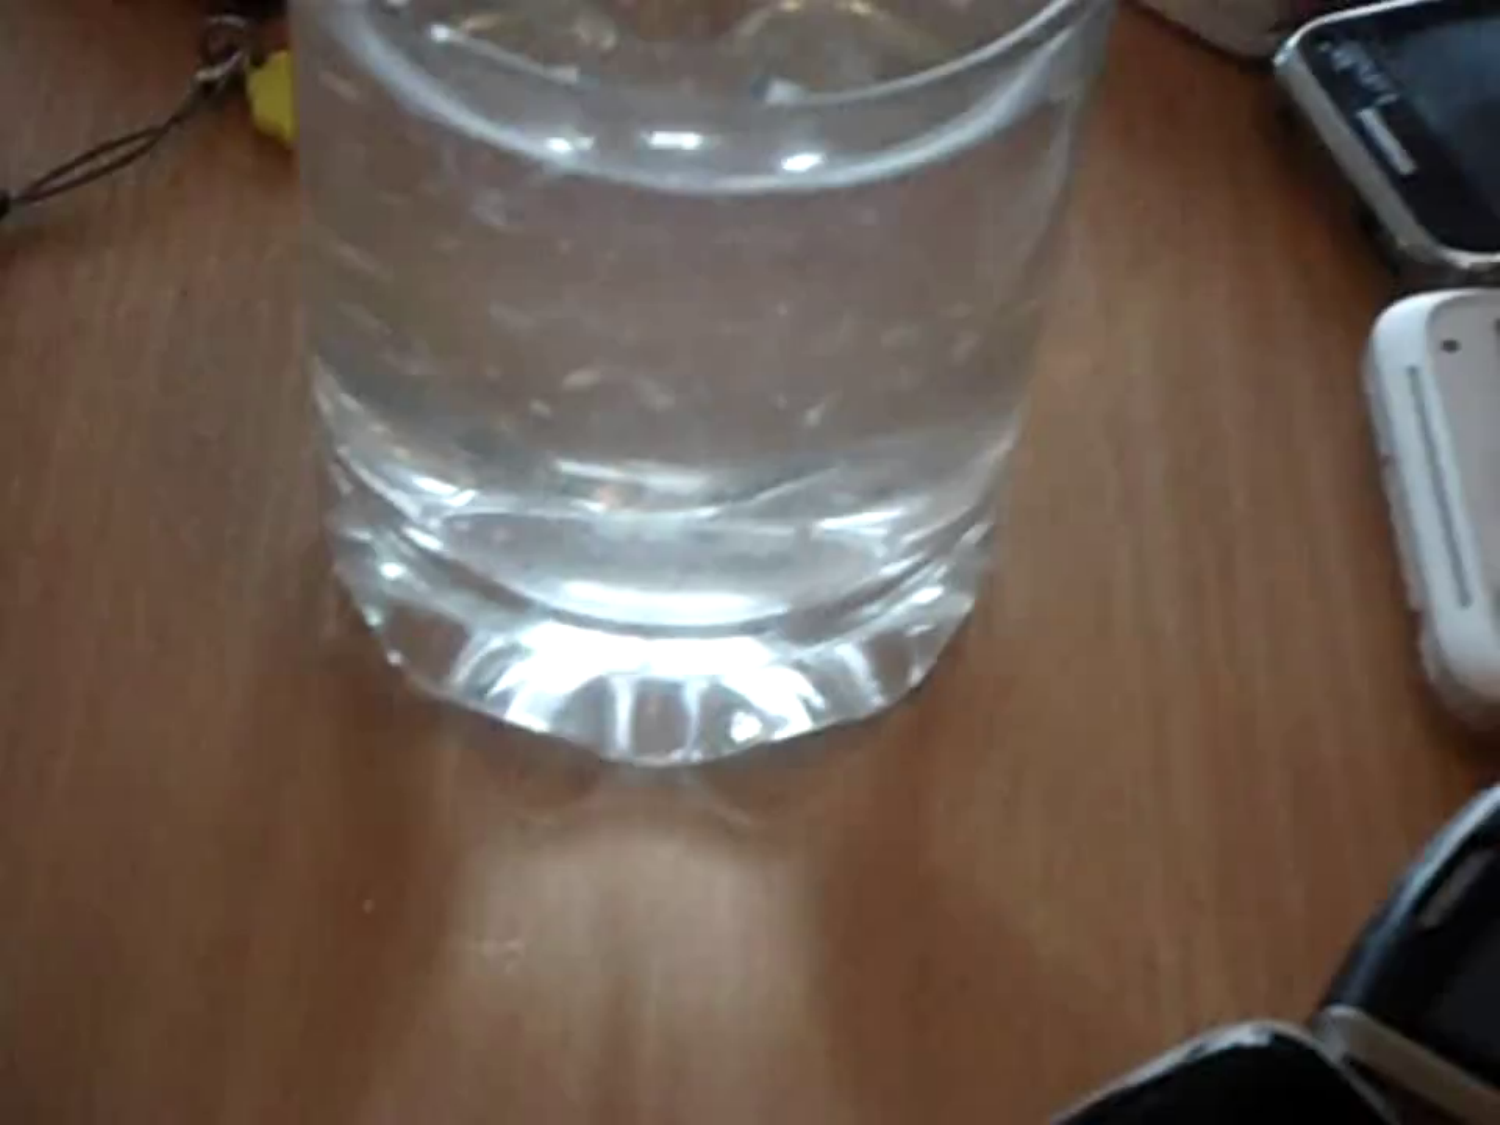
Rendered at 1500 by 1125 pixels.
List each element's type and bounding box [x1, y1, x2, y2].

text_box [0, 0, 1500, 1125]
